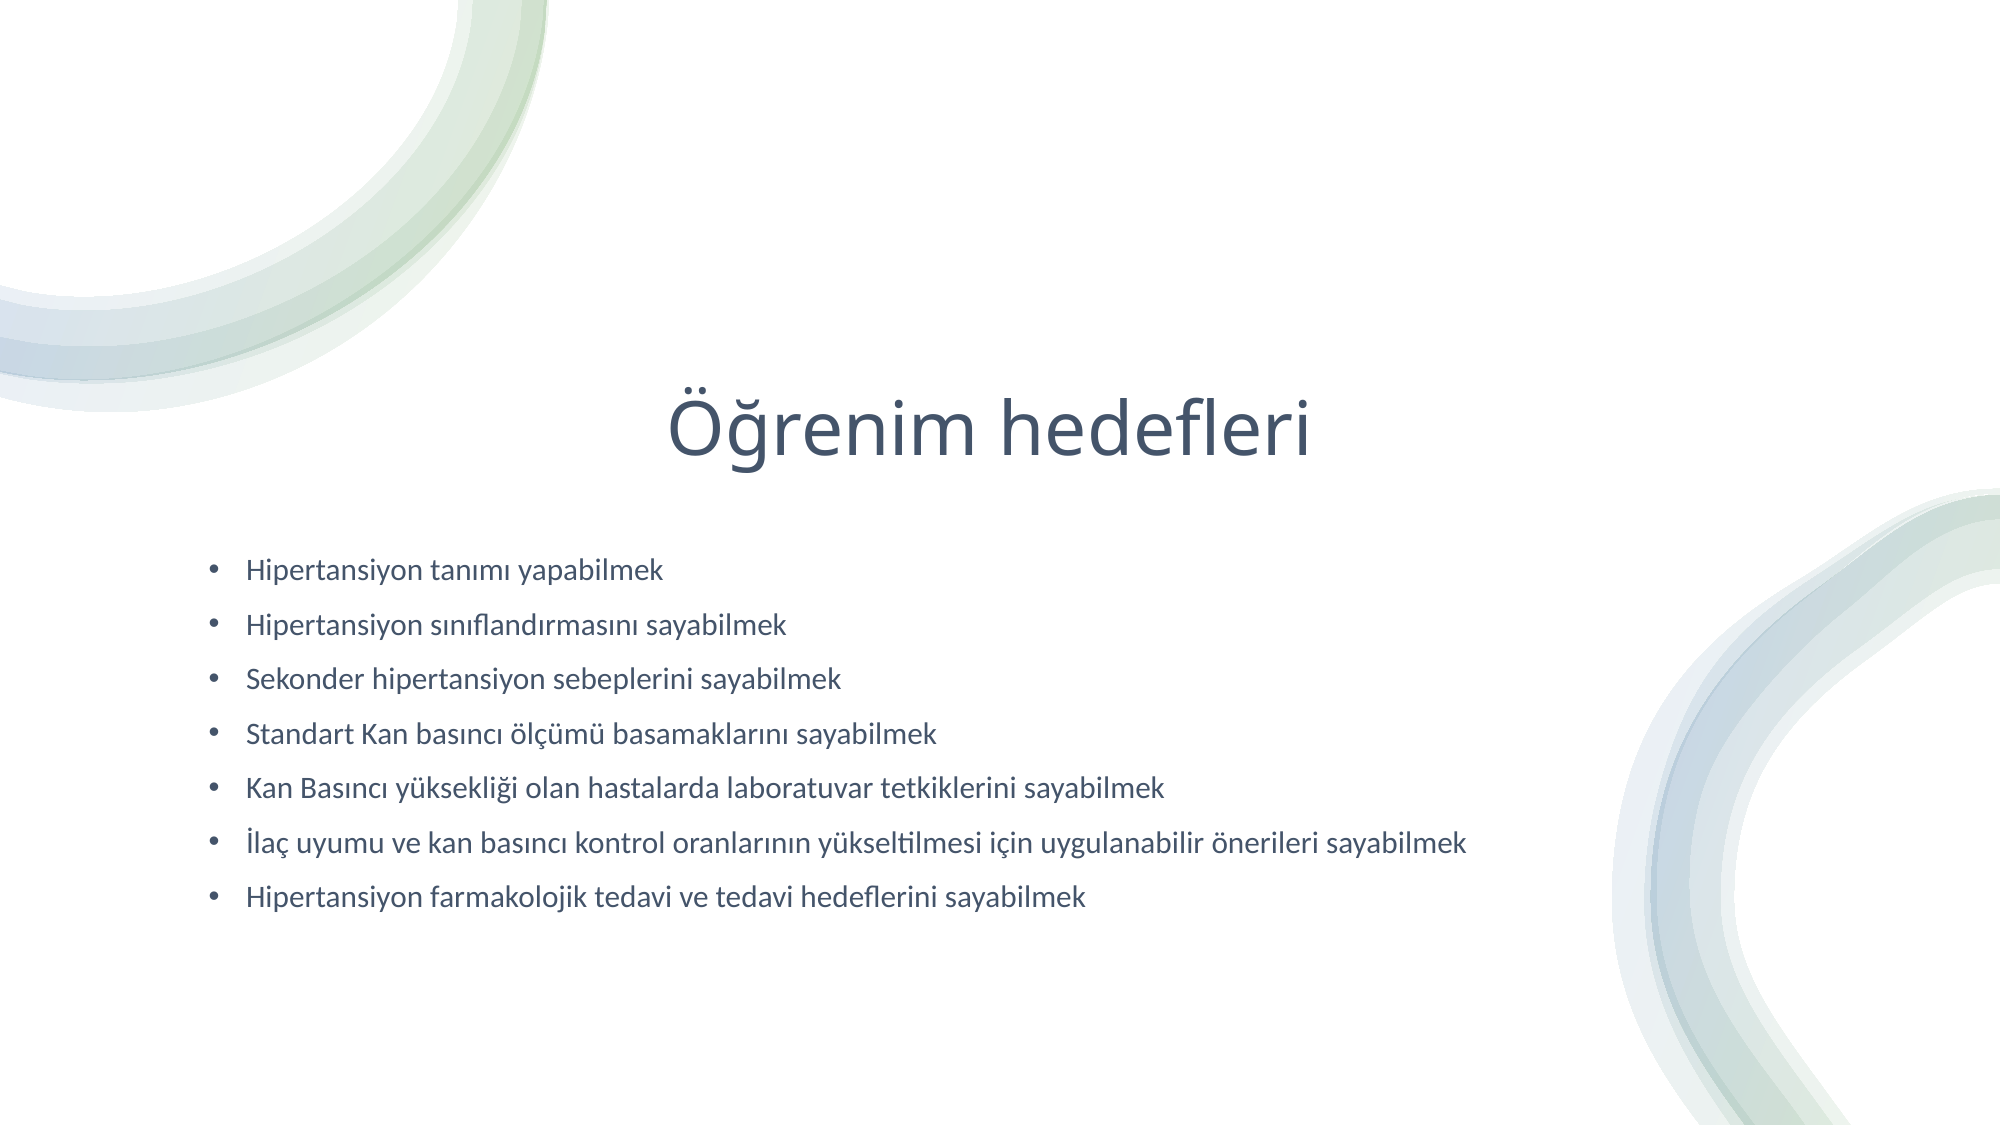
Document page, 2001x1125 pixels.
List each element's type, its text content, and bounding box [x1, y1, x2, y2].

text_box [0, 0, 549, 412]
list Hipertansiyon tanımı yapabilmek Hipertansiyon sınıflandırmasını sayabilmek Sekonder hipertansiyon sebeplerini sayabilmek Standart Kan basıncı ölçümü basamaklarını sayabilmek Kan Basıncı yüksekliği olan hastalarda laboratuvar tetkiklerini sayabilmek İlaç uyumu ve kan basıncı kontrol oranlarının yükseltilmesi için uygulanabilir önerileri sayabilmek Hipertansiyon farmakolojik tedavi ve tedavi hedeflerini sayabilmek [193, 546, 1807, 950]
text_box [1488, 612, 2000, 1002]
text_box [0, 0, 2000, 1125]
title Öğrenim hedefleri [193, 261, 1807, 479]
